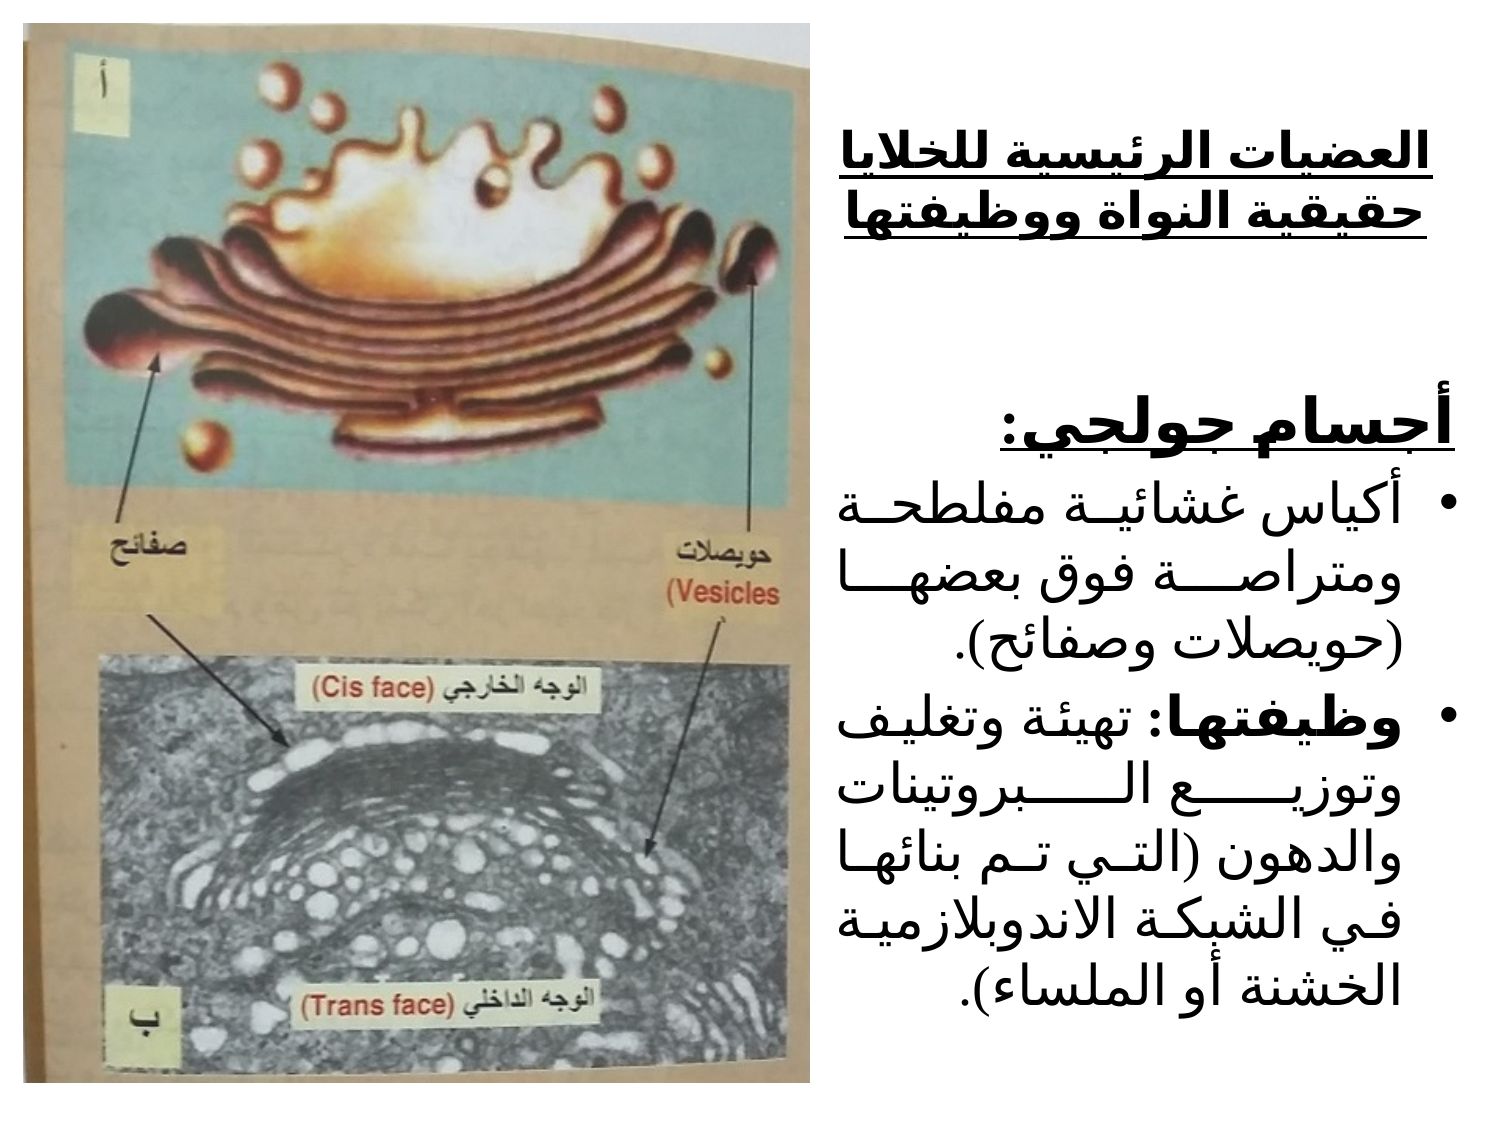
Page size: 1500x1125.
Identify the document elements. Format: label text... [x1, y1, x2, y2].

list أجسام جولجي: أكياس غشائية مفلطحة ومتراصة فوق بعضها (حويصلات وصفائح). وظيفتها: تهيئة وتغليف وتوزيع البروتينات والدهون (التي تم بنائها في الشبكة الاندوبلازمية الخشنة أو الملساء). [820, 373, 1471, 1035]
picture [23, 23, 810, 1083]
title العضيات الرئيسية للخلايا حقيقية النواة ووظيفتها [820, 101, 1451, 256]
